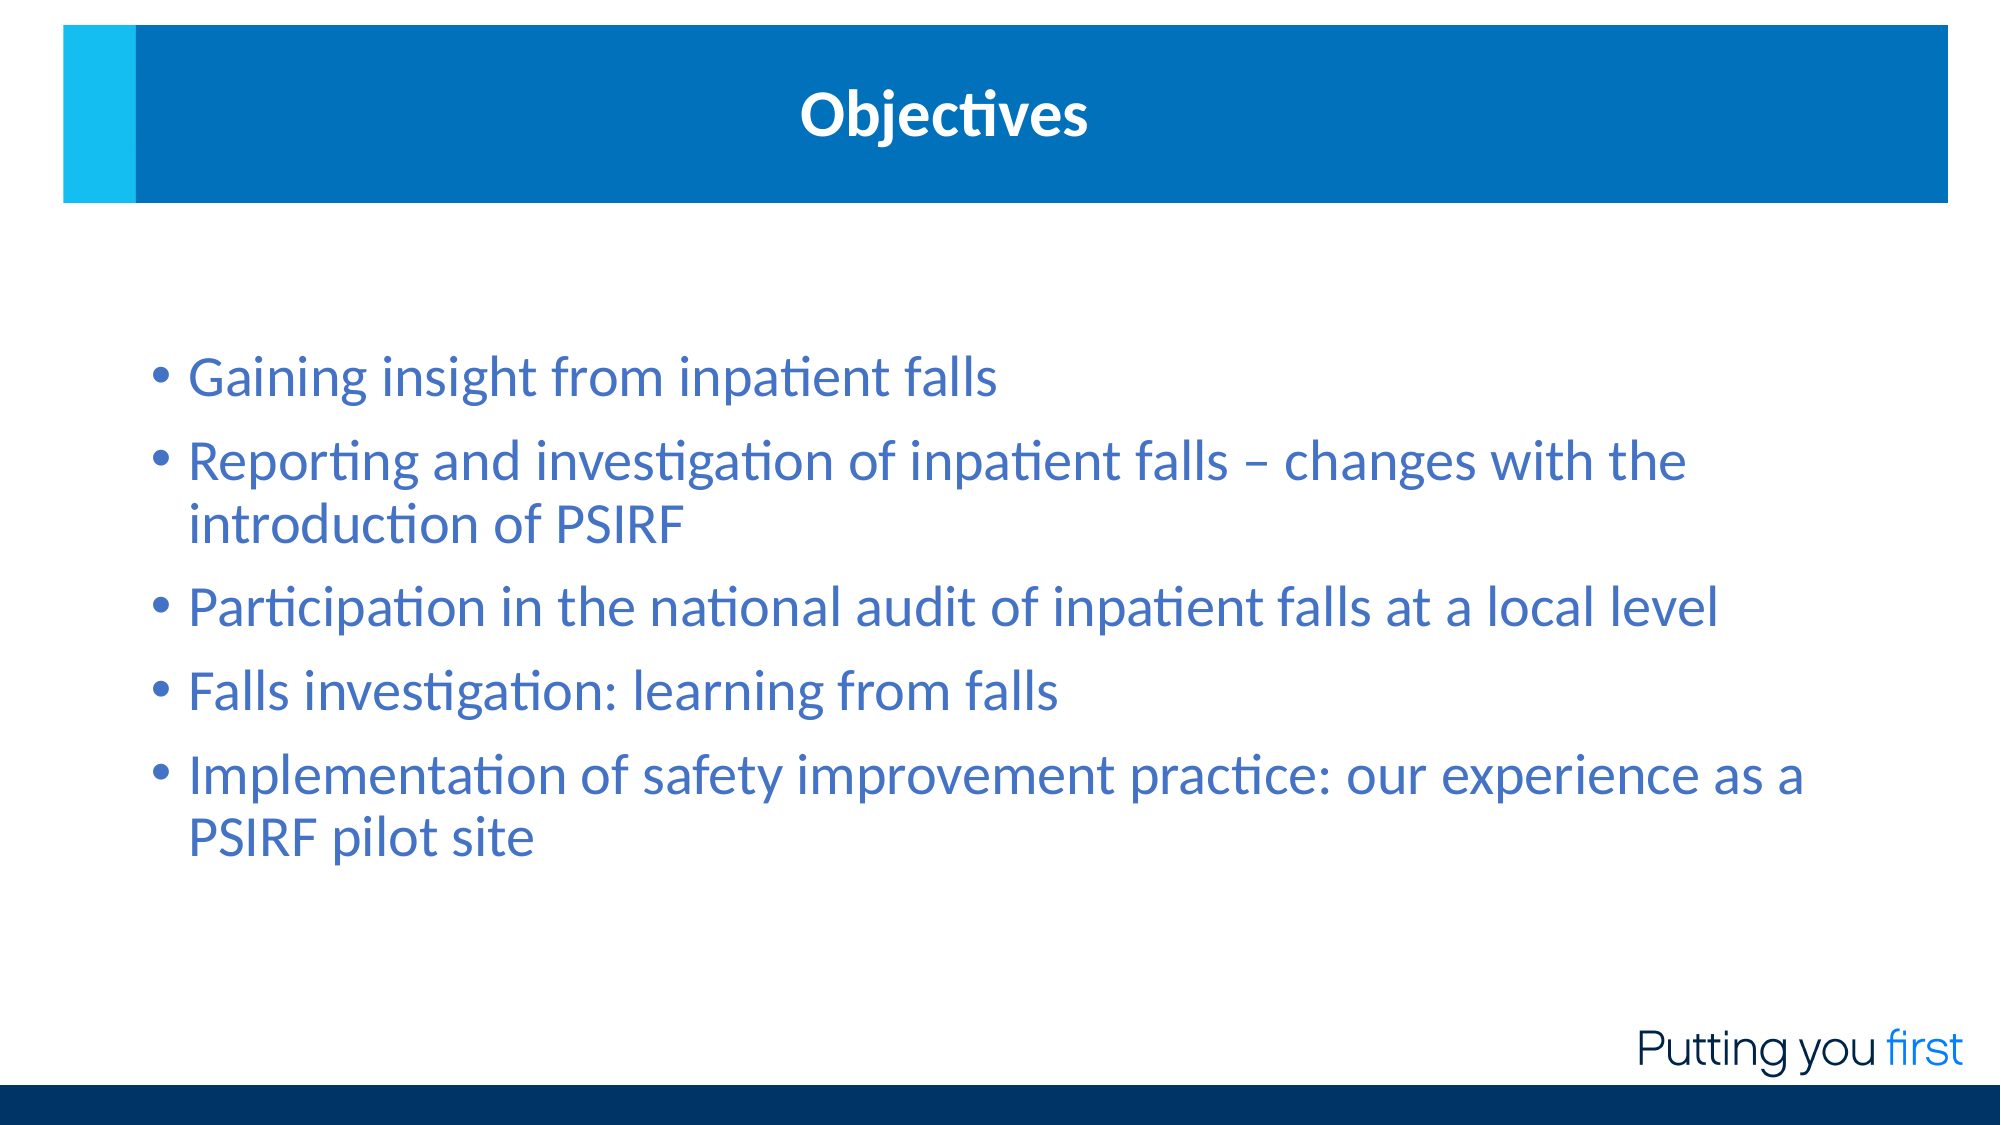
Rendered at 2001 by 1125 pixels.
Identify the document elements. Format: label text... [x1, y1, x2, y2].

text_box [63, 25, 1948, 203]
list Gaining insight from inpatient falls Reporting and investigation of inpatient falls – changes with the introduction of PSIRF Participation in the national audit of inpatient falls at a local level Falls investigation: learning from falls Implementation of safety improvement practice: our experience as a PSIRF pilot site [135, 338, 1861, 1053]
picture [0, 1005, 2000, 1125]
